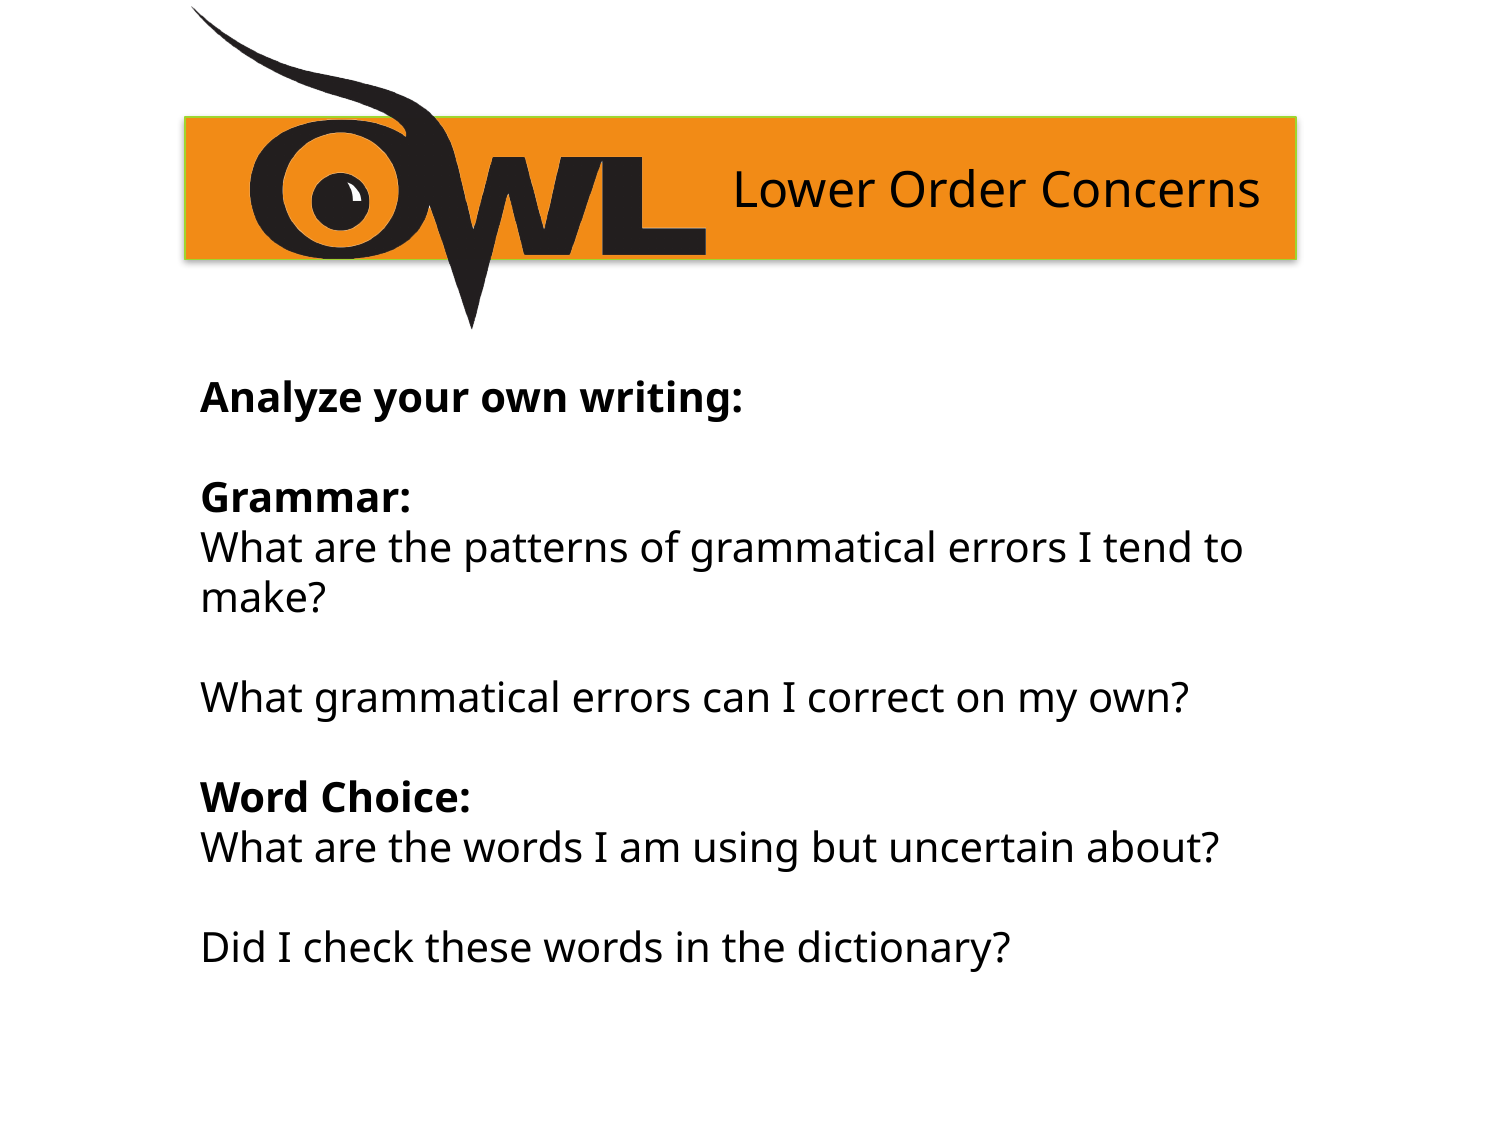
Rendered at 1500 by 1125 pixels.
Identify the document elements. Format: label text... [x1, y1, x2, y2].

text_box Analyze your own writing: Grammar: What are the patterns of grammatical errors I tend to make? What grammatical errors can I correct on my own? Word Choice: What are the words I am using but uncertain about? Did I check these words in the dictionary? [185, 363, 1353, 1029]
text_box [184, 0, 1297, 332]
